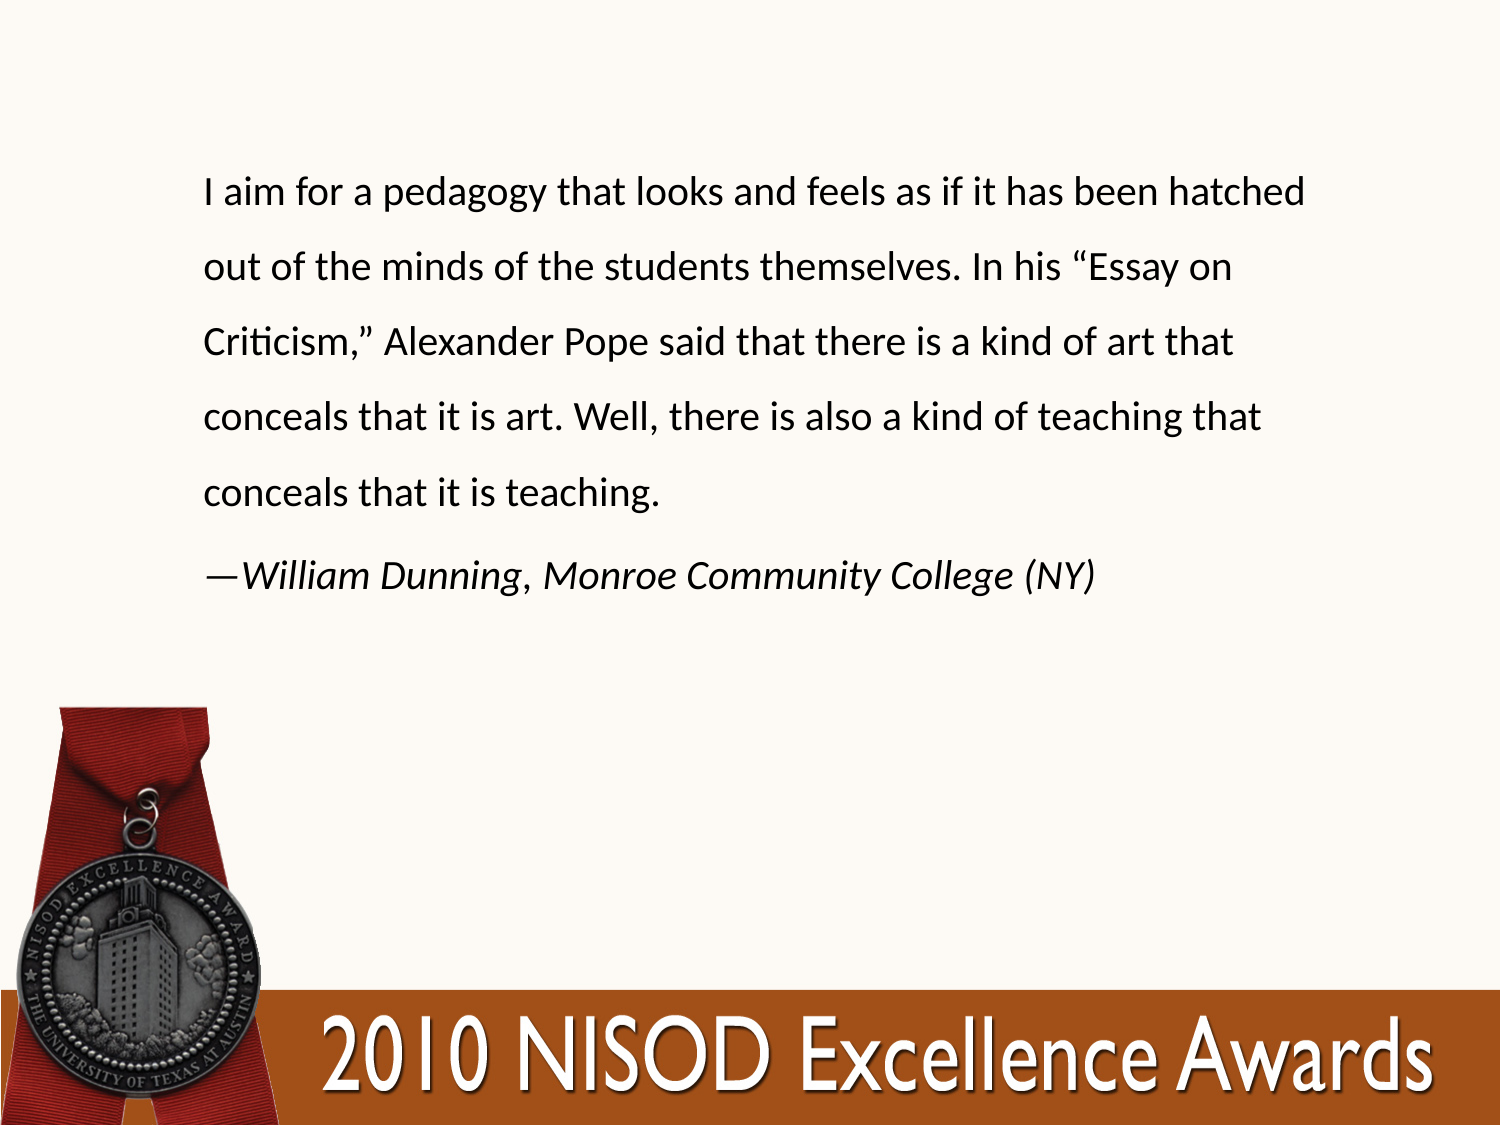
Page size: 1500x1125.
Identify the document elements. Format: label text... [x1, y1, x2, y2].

list I aim for a pedagogy that looks and feels as if it has been hatched out of the minds of the students themselves. In his “Essay on Criticism,” Alexander Pope said that there is a kind of art that conceals that it is art. Well, there is also a kind of teaching that conceals that it is teaching. —William Dunning, Monroe Community College (NY) [188, 131, 1343, 869]
picture [0, 0, 1500, 1125]
